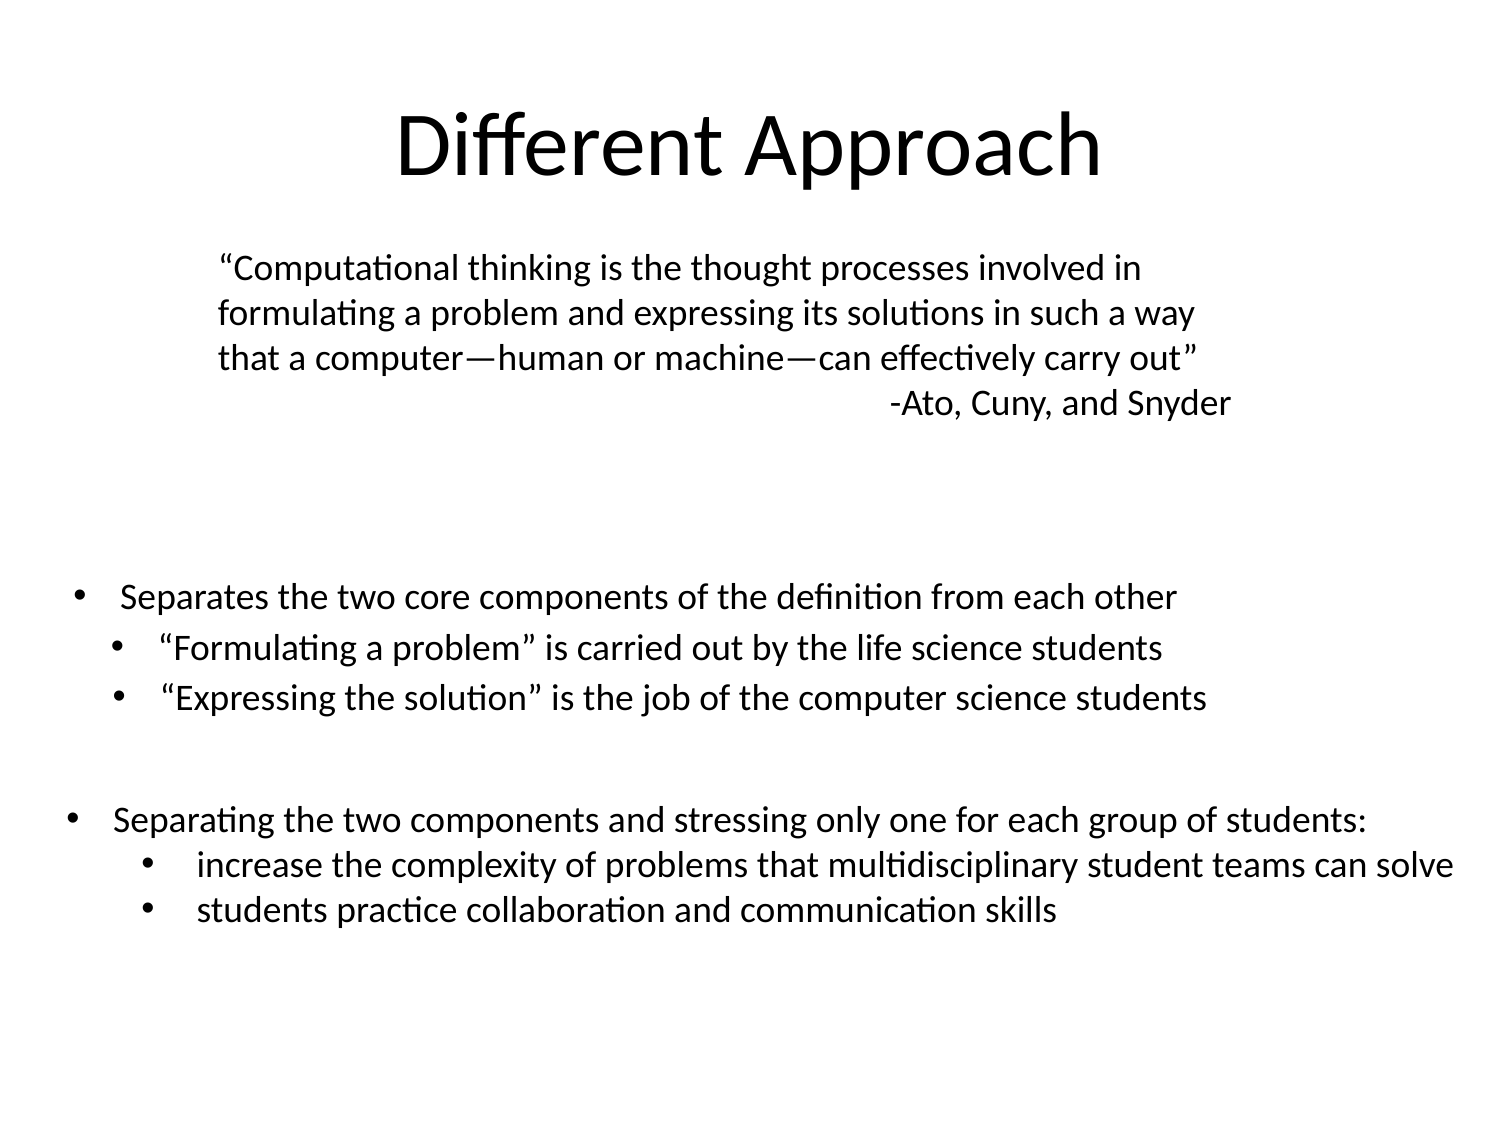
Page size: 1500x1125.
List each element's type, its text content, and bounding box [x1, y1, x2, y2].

text_box “Computational thinking is the thought processes involved in formulating a problem and expressing its solutions in such a way that a computer—human or machine—can effectively carry out” -Ato, Cuny, and Snyder [203, 235, 1256, 476]
text_box “Expressing the solution” is the job of the computer science students [22, 665, 1224, 726]
title Different Approach [75, 45, 1425, 233]
text_box Separating the two components and stressing only one for each group of students: increase the complexity of problems that multidisciplinary student teams can solve students practice collaboration and communication skills [51, 787, 1480, 983]
text_box Separates the two core components of the definition from each other [58, 565, 1194, 625]
text_box “Formulating a problem” is carried out by the life science students [21, 615, 1179, 676]
